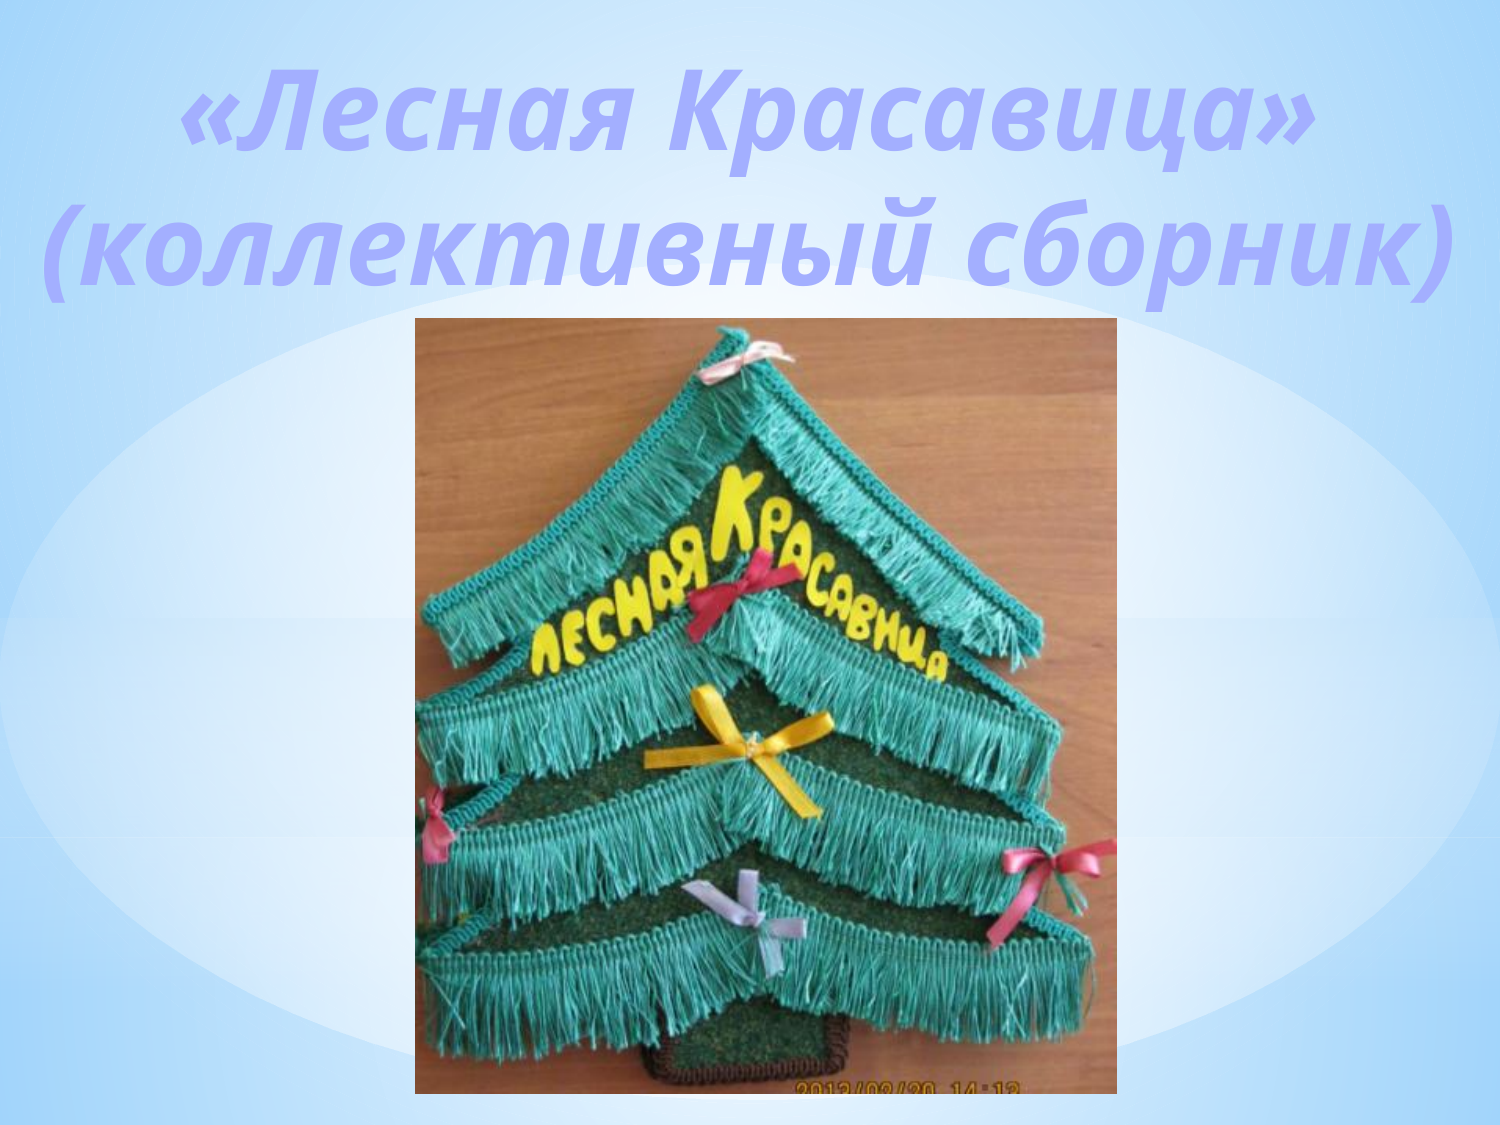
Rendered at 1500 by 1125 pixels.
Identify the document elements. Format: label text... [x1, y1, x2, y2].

text_box «Лесная Красавица» (коллективный сборник) [25, 30, 1473, 316]
picture [415, 318, 1117, 1094]
